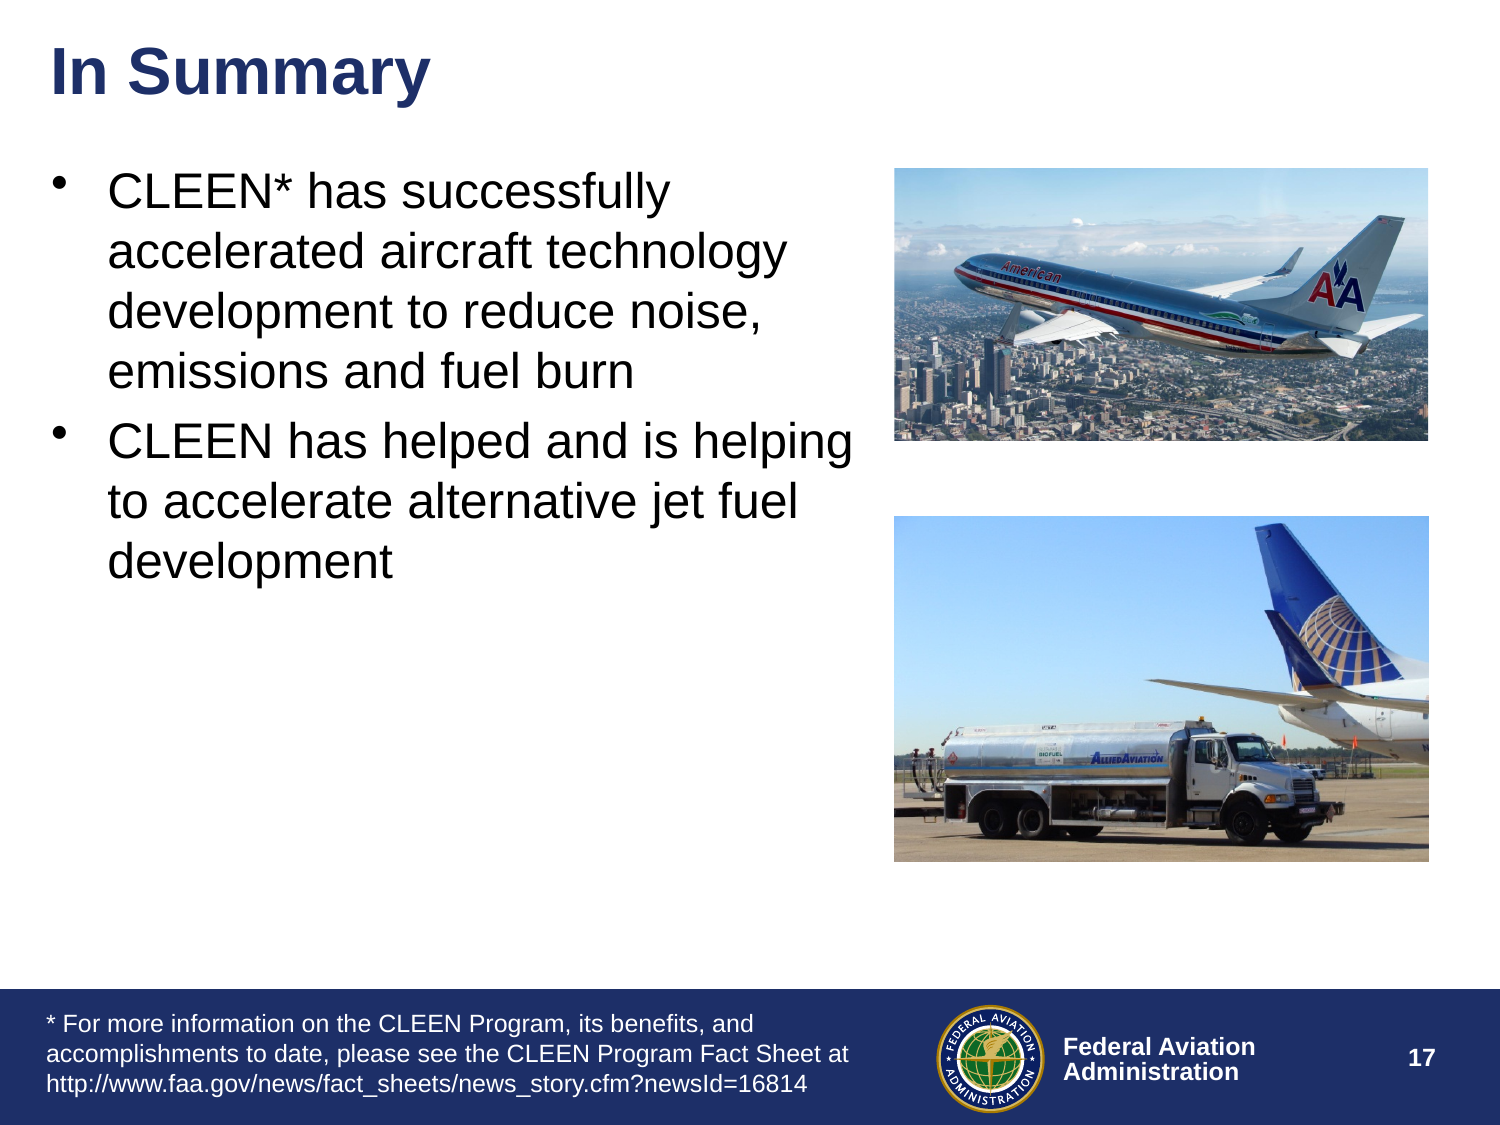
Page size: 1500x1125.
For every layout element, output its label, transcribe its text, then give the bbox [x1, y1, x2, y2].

picture [894, 515, 1429, 862]
title In Summary [34, 17, 1482, 118]
picture [894, 168, 1429, 441]
text_box * For more information on the CLEEN Program, its benefits, and accomplishments to date, please see the CLEEN Program Fact Sheet at http://www.faa.gov/news/fact_sheets/news_story.cfm?newsId=16814 [31, 1000, 879, 1106]
list CLEEN* has successfully accelerated aircraft technology development to reduce noise, emissions and fuel burn CLEEN has helped and is helping to accelerate alternative jet fuel development [36, 150, 873, 977]
